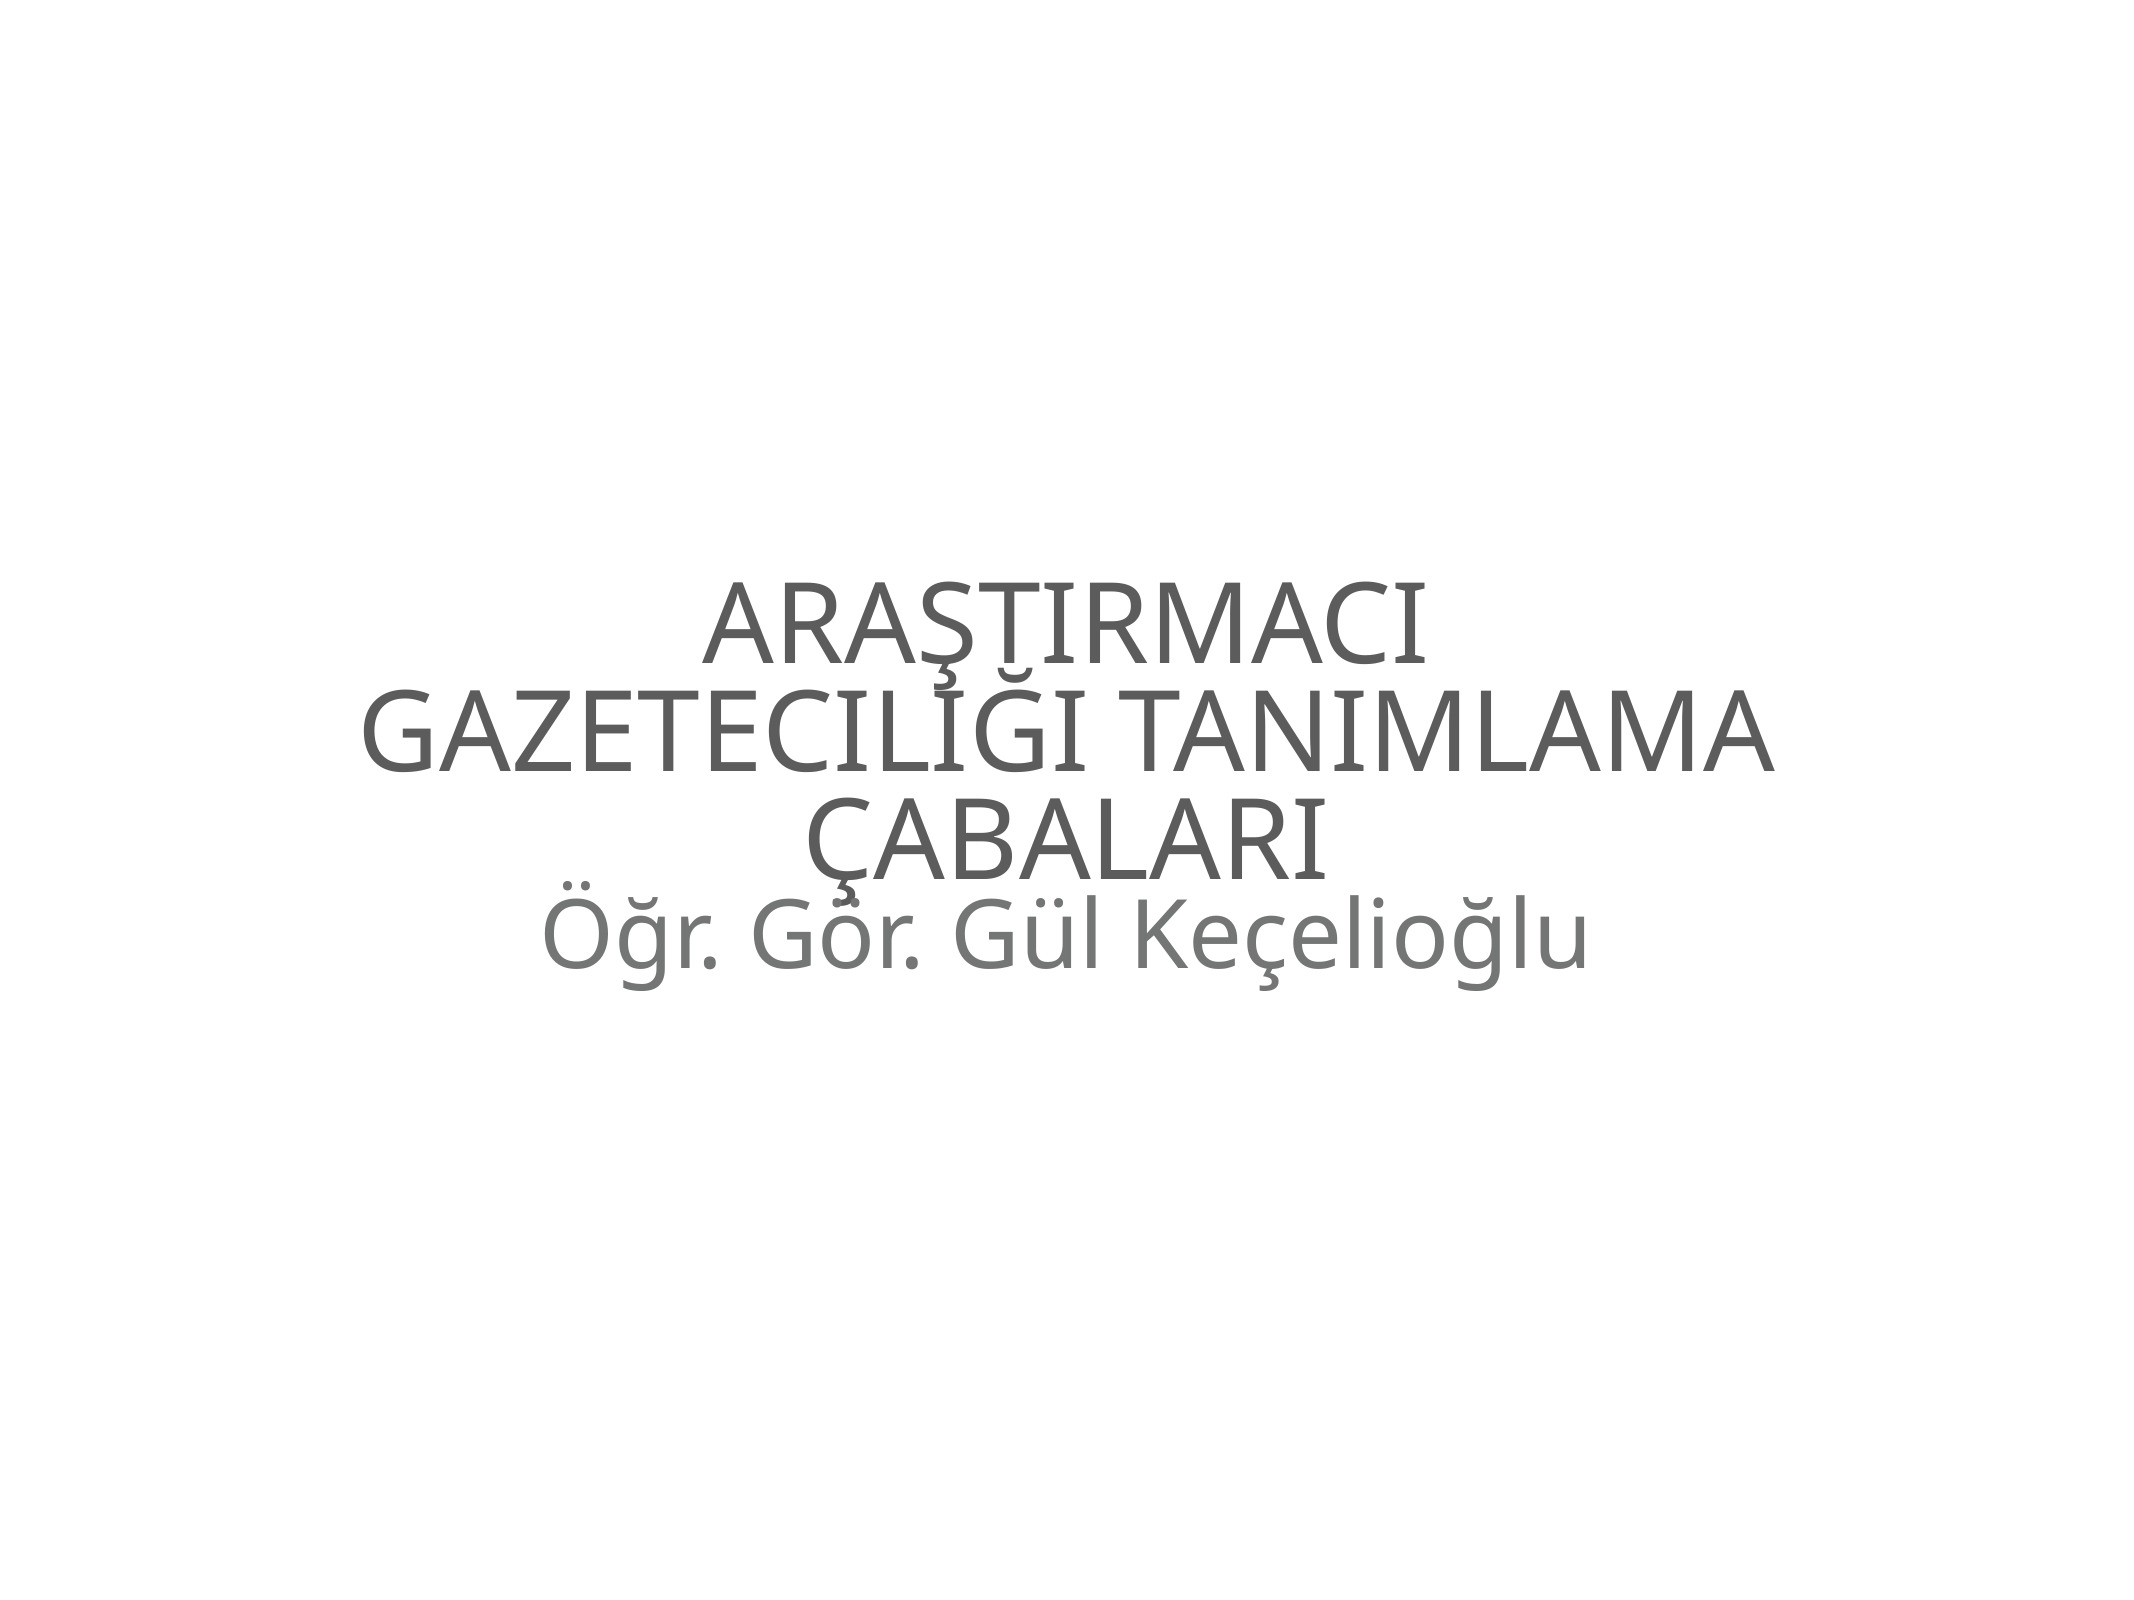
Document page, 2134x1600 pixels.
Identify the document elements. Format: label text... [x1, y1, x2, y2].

subtitle Öğr. Gör. Gül Keçelioğlu [336, 898, 1797, 1301]
title Araştırmacı Gazeteciliği Tanımlama çabaları [336, 270, 1797, 898]
